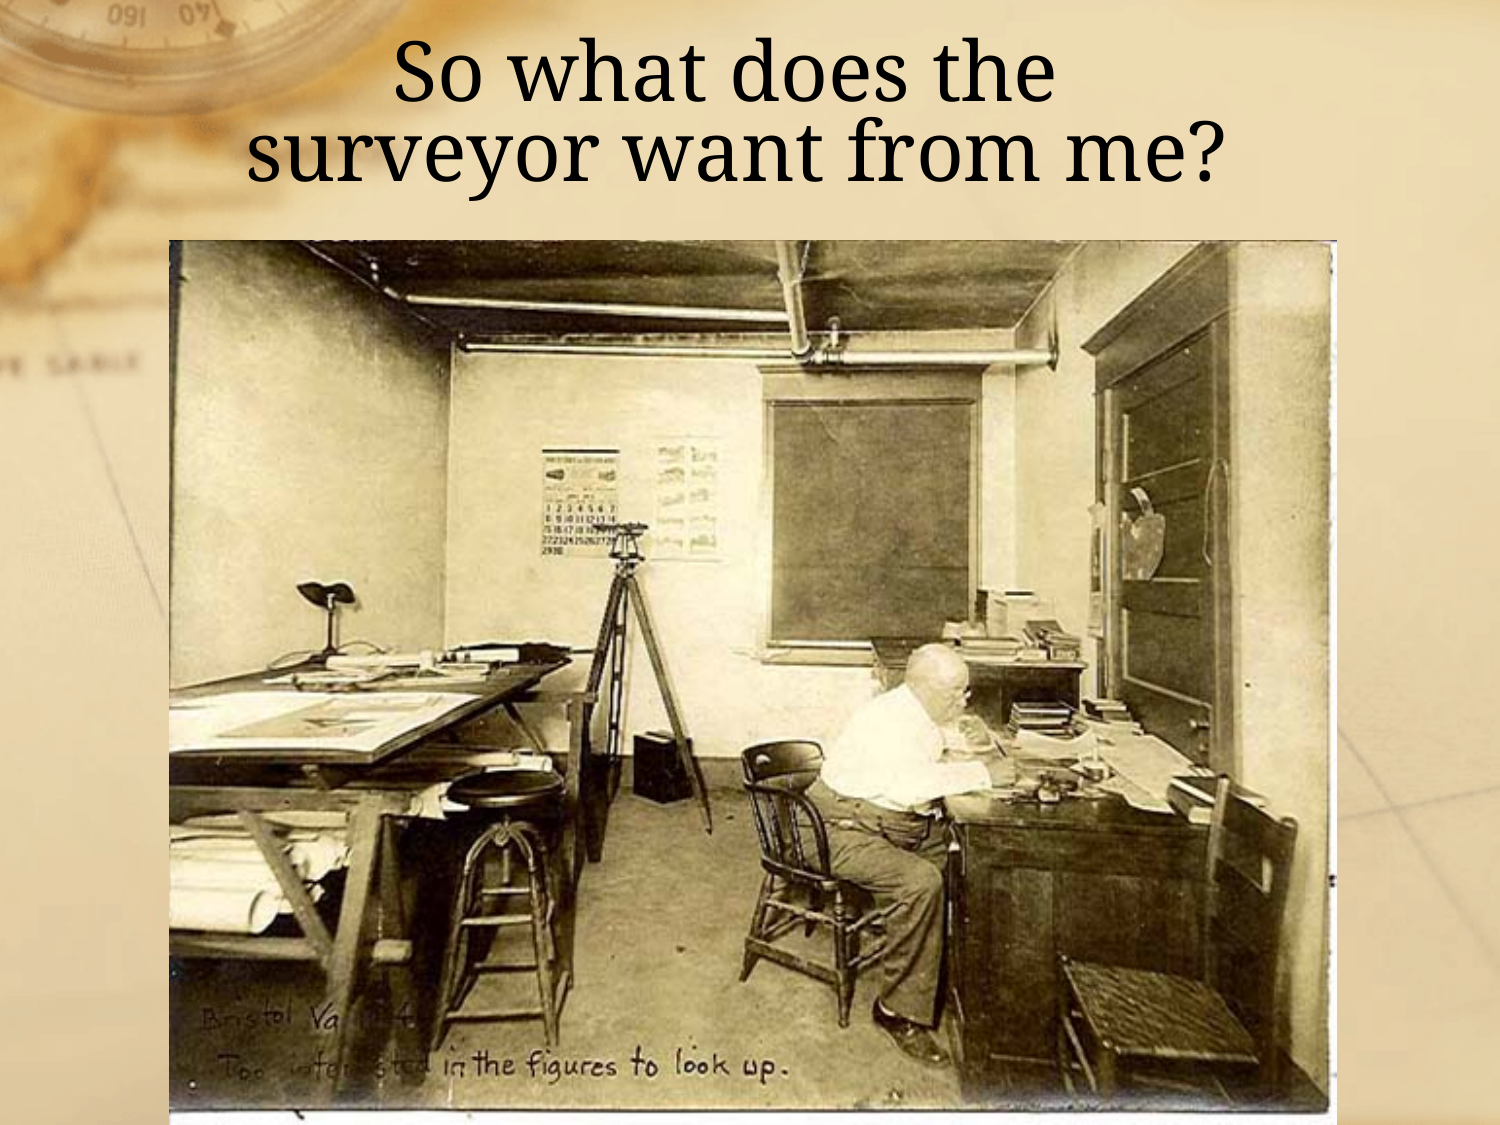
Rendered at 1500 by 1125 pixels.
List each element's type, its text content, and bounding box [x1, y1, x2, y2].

title So what does the surveyor want from me? [61, 17, 1412, 206]
picture [0, 0, 1500, 1125]
